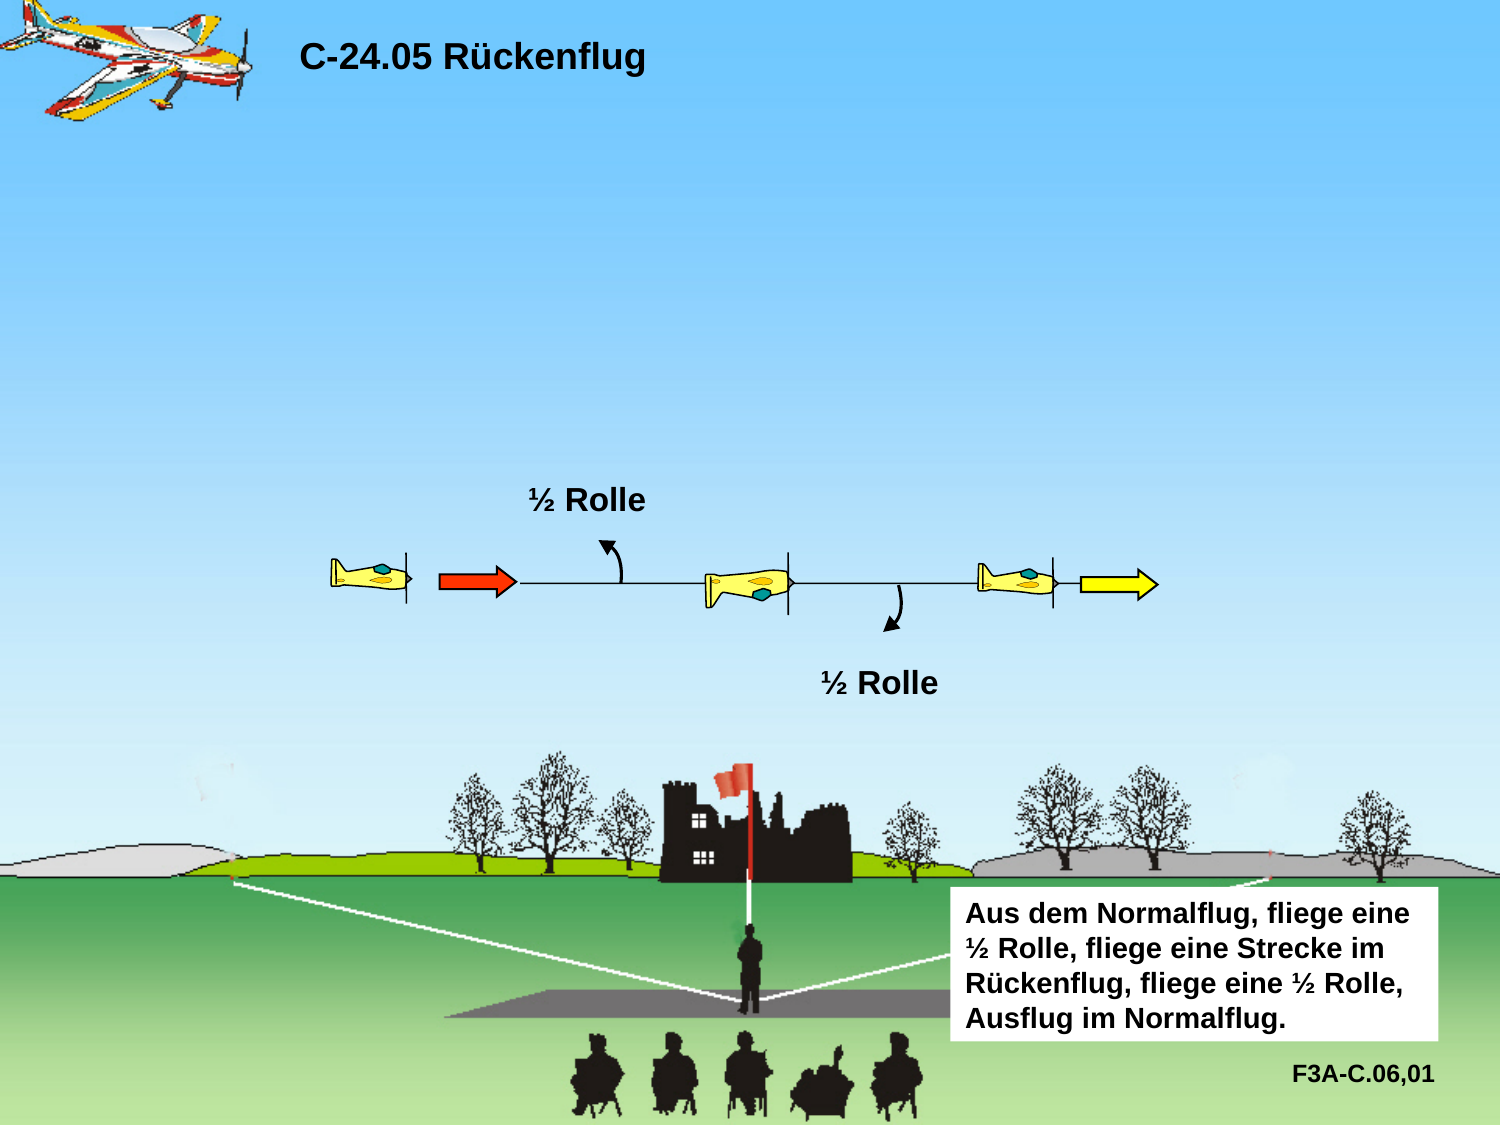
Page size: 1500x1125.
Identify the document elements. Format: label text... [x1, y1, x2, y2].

picture [0, 0, 1500, 1125]
text_box ½ Rolle [805, 654, 1008, 709]
text_box Aus dem Normalflug, fliege eine ½ Rolle, fliege eine Strecke im Rückenflug, fliege eine ½ Rolle, Ausflug im Normalflug. [950, 886, 1439, 1042]
text_box C-24.05 Rückenflug [286, 25, 1268, 84]
text_box F3A-C.06,01 [1277, 1050, 1475, 1095]
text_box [330, 536, 1158, 654]
text_box ½ Rolle [512, 471, 715, 526]
